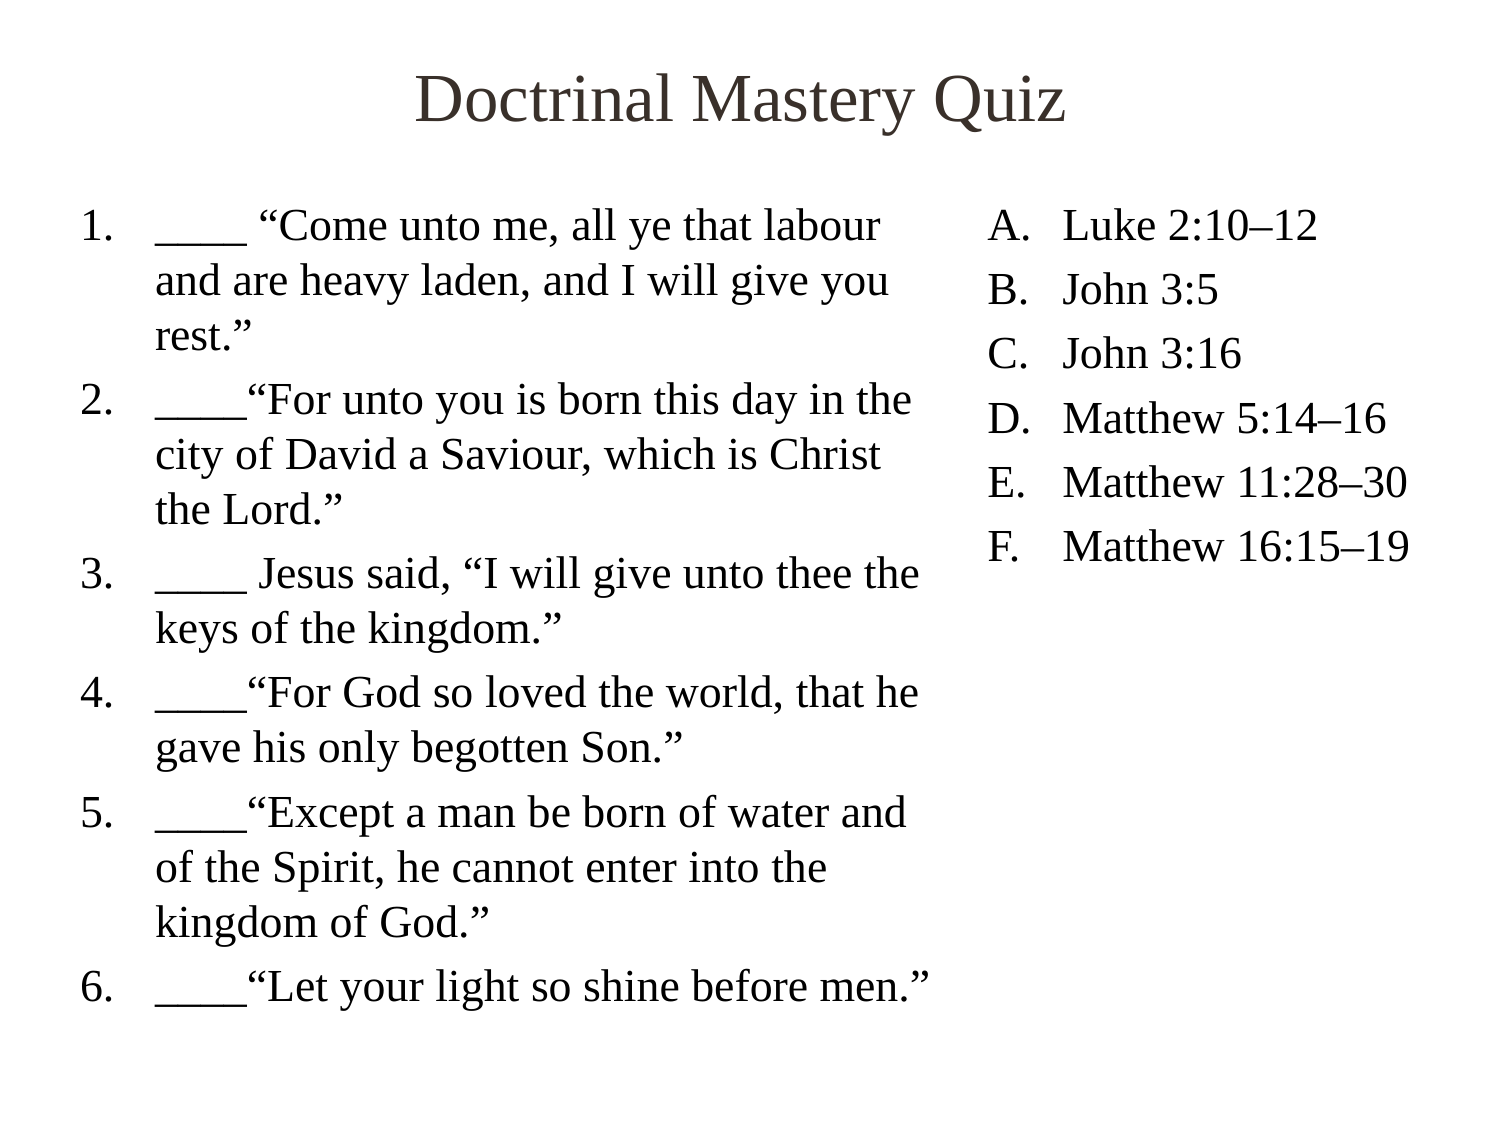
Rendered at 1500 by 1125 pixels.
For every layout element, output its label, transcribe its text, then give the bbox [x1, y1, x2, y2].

title Doctrinal Mastery Quiz [112, 33, 1388, 155]
list ____ “Come unto me, all ye that labour and are heavy laden, and I will give you rest.” ____“For unto you is born this day in the city of David a Saviour, which is Christ the Lord.” ____ Jesus said, “I will give unto thee the keys of the kingdom.” ____“For God so loved the world, that he gave his only begotten Son.” ____“Except a man be born of water and of the Spirit, he cannot enter into the kingdom of God.” ____“Let your light so shine before men.” [64, 187, 957, 1028]
list Luke 2:10–12 John 3:5 John 3:16 Matthew 5:14–16 Matthew 11:28–30 Matthew 16:15–19 [972, 187, 1436, 863]
